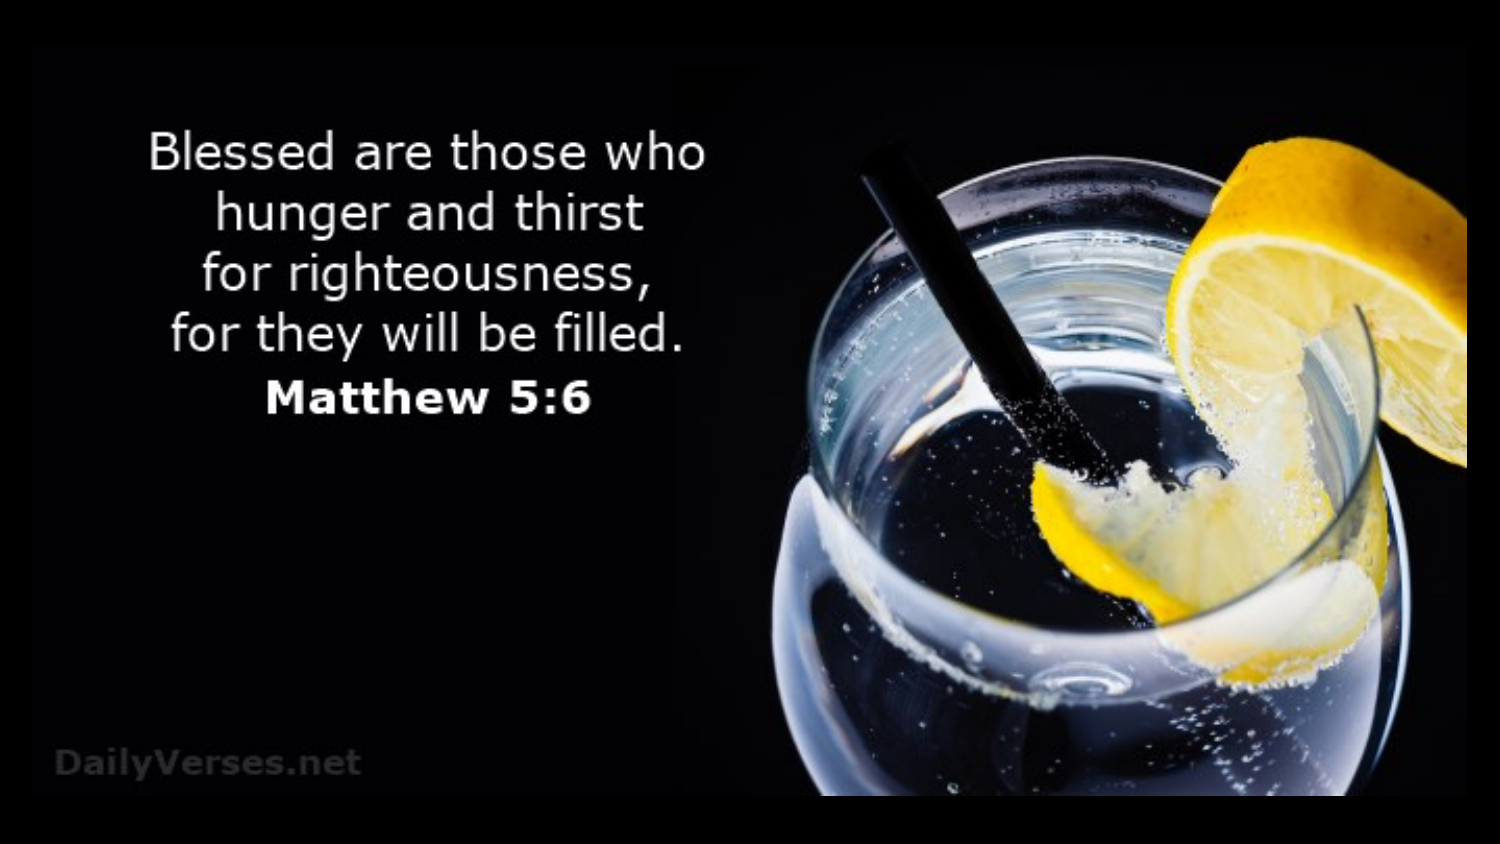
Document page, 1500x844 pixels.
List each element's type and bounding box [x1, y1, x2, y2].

picture [33, 45, 1467, 796]
